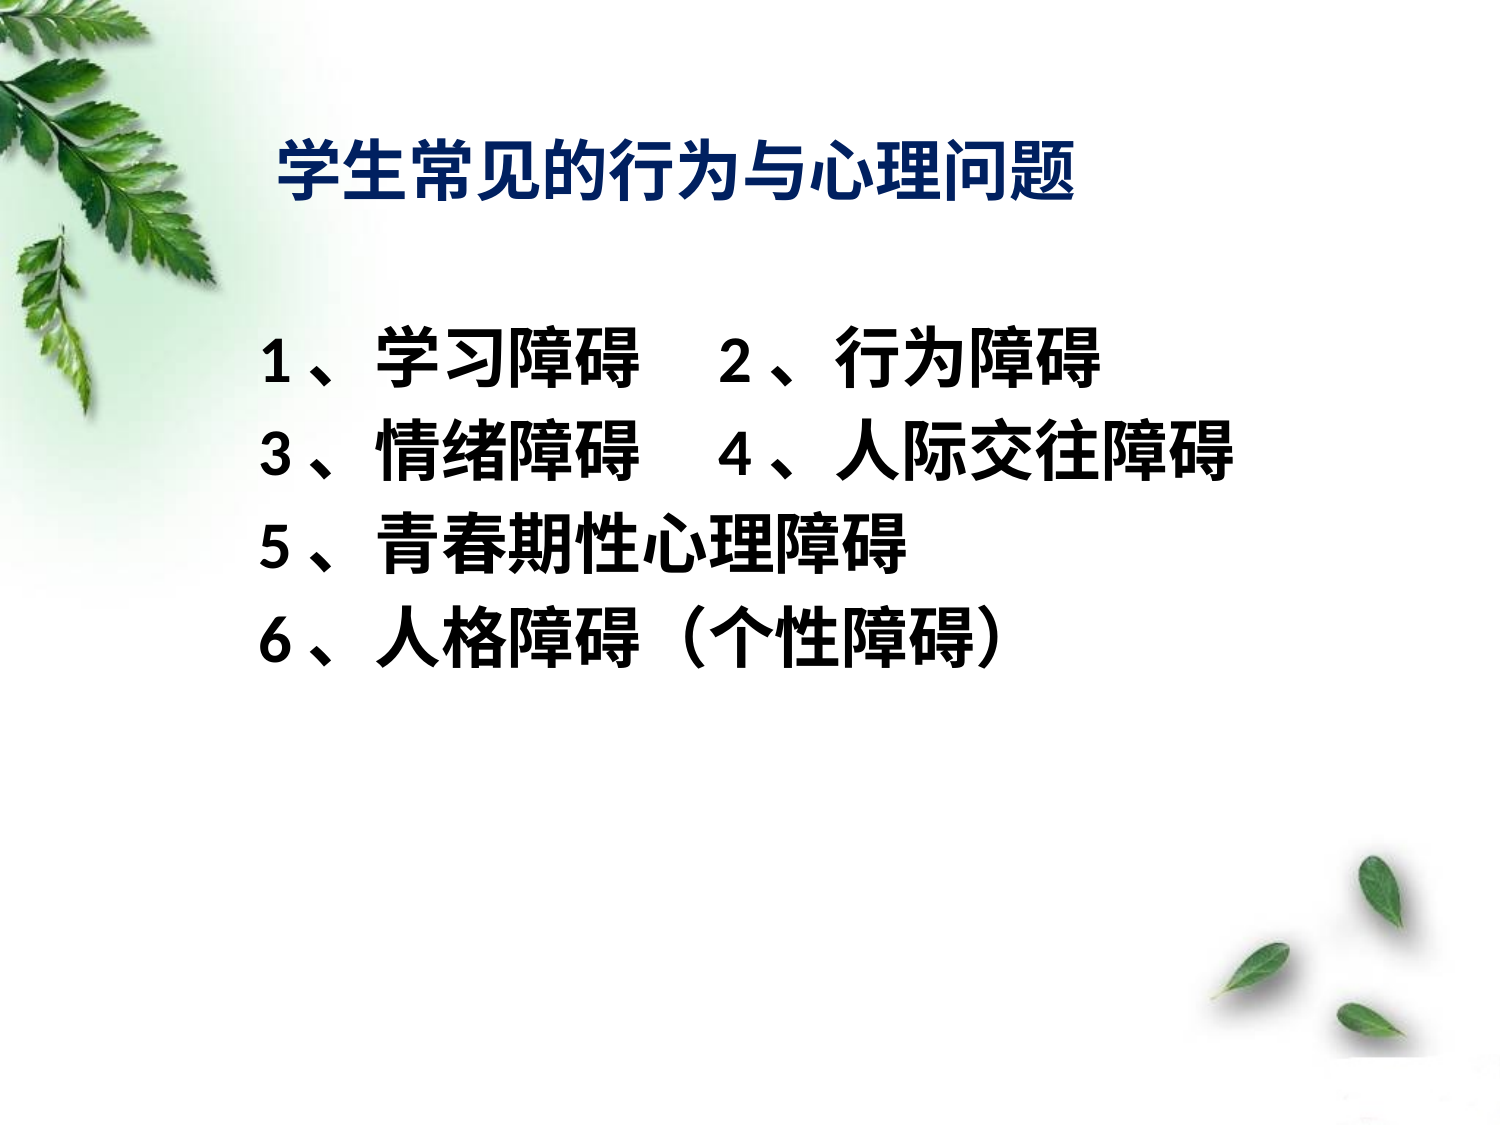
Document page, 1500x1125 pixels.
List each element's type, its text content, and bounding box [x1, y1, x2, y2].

picture [0, 0, 1500, 1125]
list 学生常见的行为与心理问题 1、学习障碍 2、行为障碍 3、情绪障碍 4、人际交往障碍 5、青春期性心理障碍 6、人格障碍（个性障碍） [183, 121, 1500, 1045]
